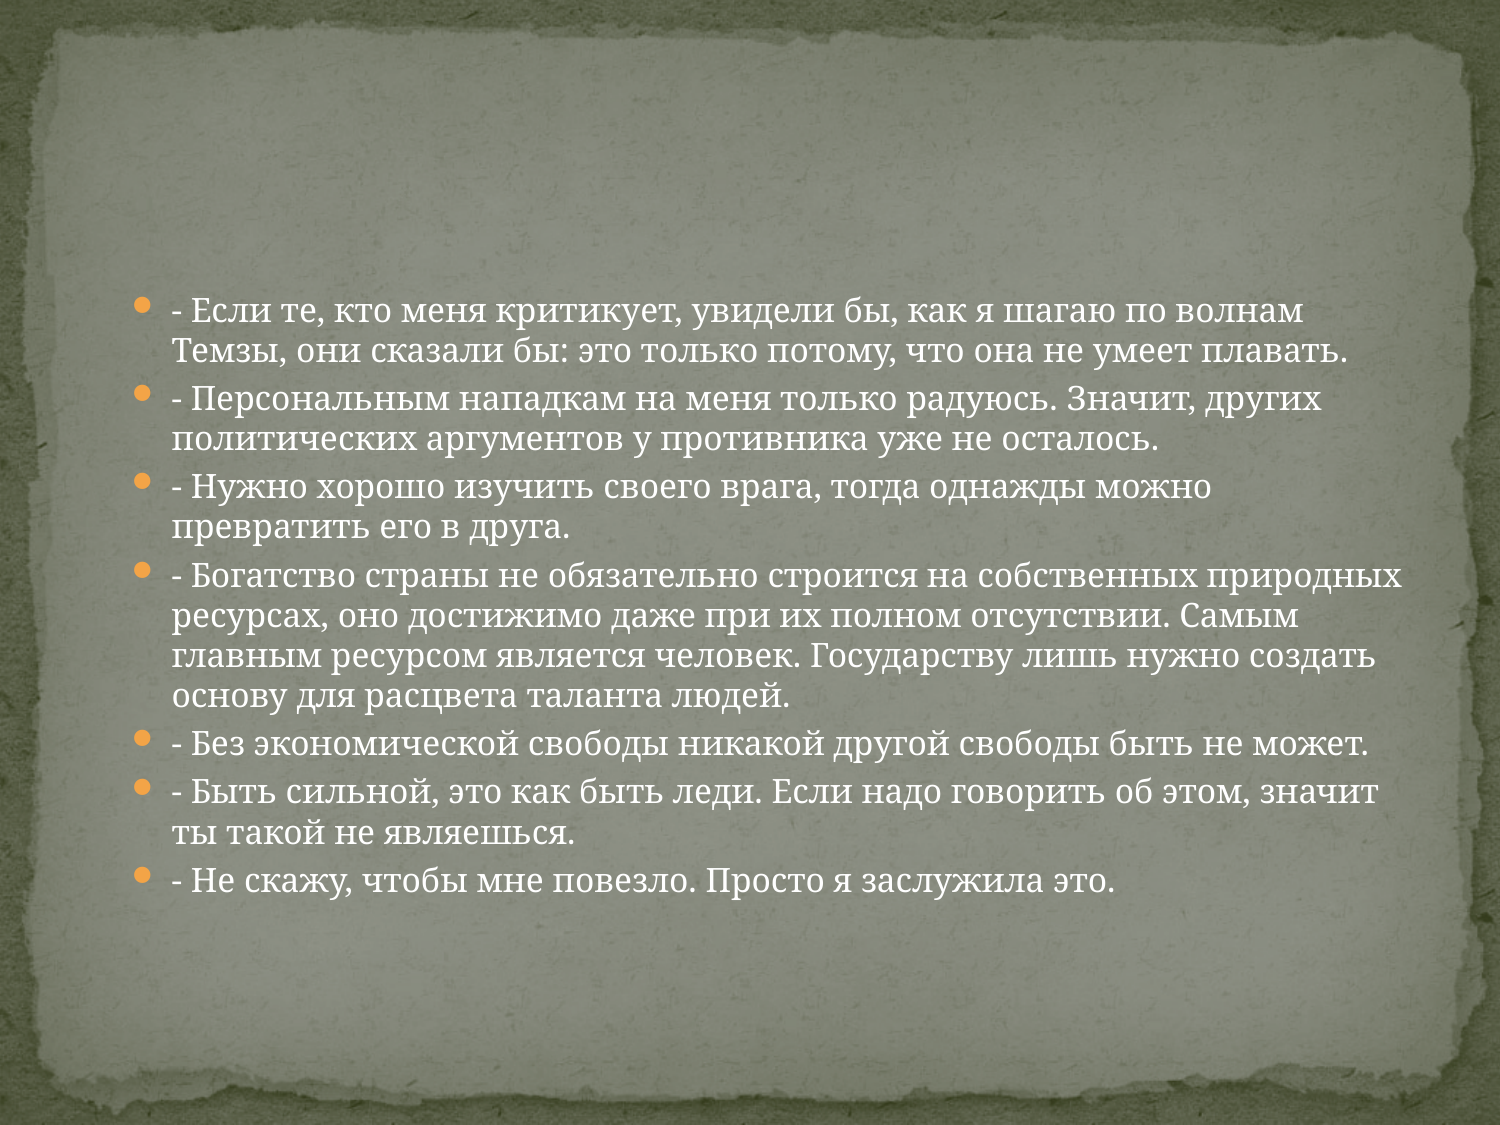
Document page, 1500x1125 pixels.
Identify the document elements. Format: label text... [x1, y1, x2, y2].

list - Если те, кто меня критикует, увидели бы, как я шагаю по волнам Темзы, они сказали бы: это только потому, что она не умеет плавать. - Персональным нападкам на меня только радуюсь. Значит, других политических аргументов у противника уже не осталось. - Нужно хорошо изучить своего врага, тогда однажды можно превратить его в друга. - Богатство страны не обязательно строится на собственных природных ресурсах, оно достижимо даже при их полном отсутствии. Самым главным ресурсом является человек. Государству лишь нужно создать основу для расцвета таланта людей. - Без экономической свободы никакой другой свободы быть не может. - Быть сильной, это как быть леди. Если надо говорить об этом, значит ты такой не являешься. - Не скажу, чтобы мне повезло. Просто я заслужила это. [117, 281, 1425, 1000]
